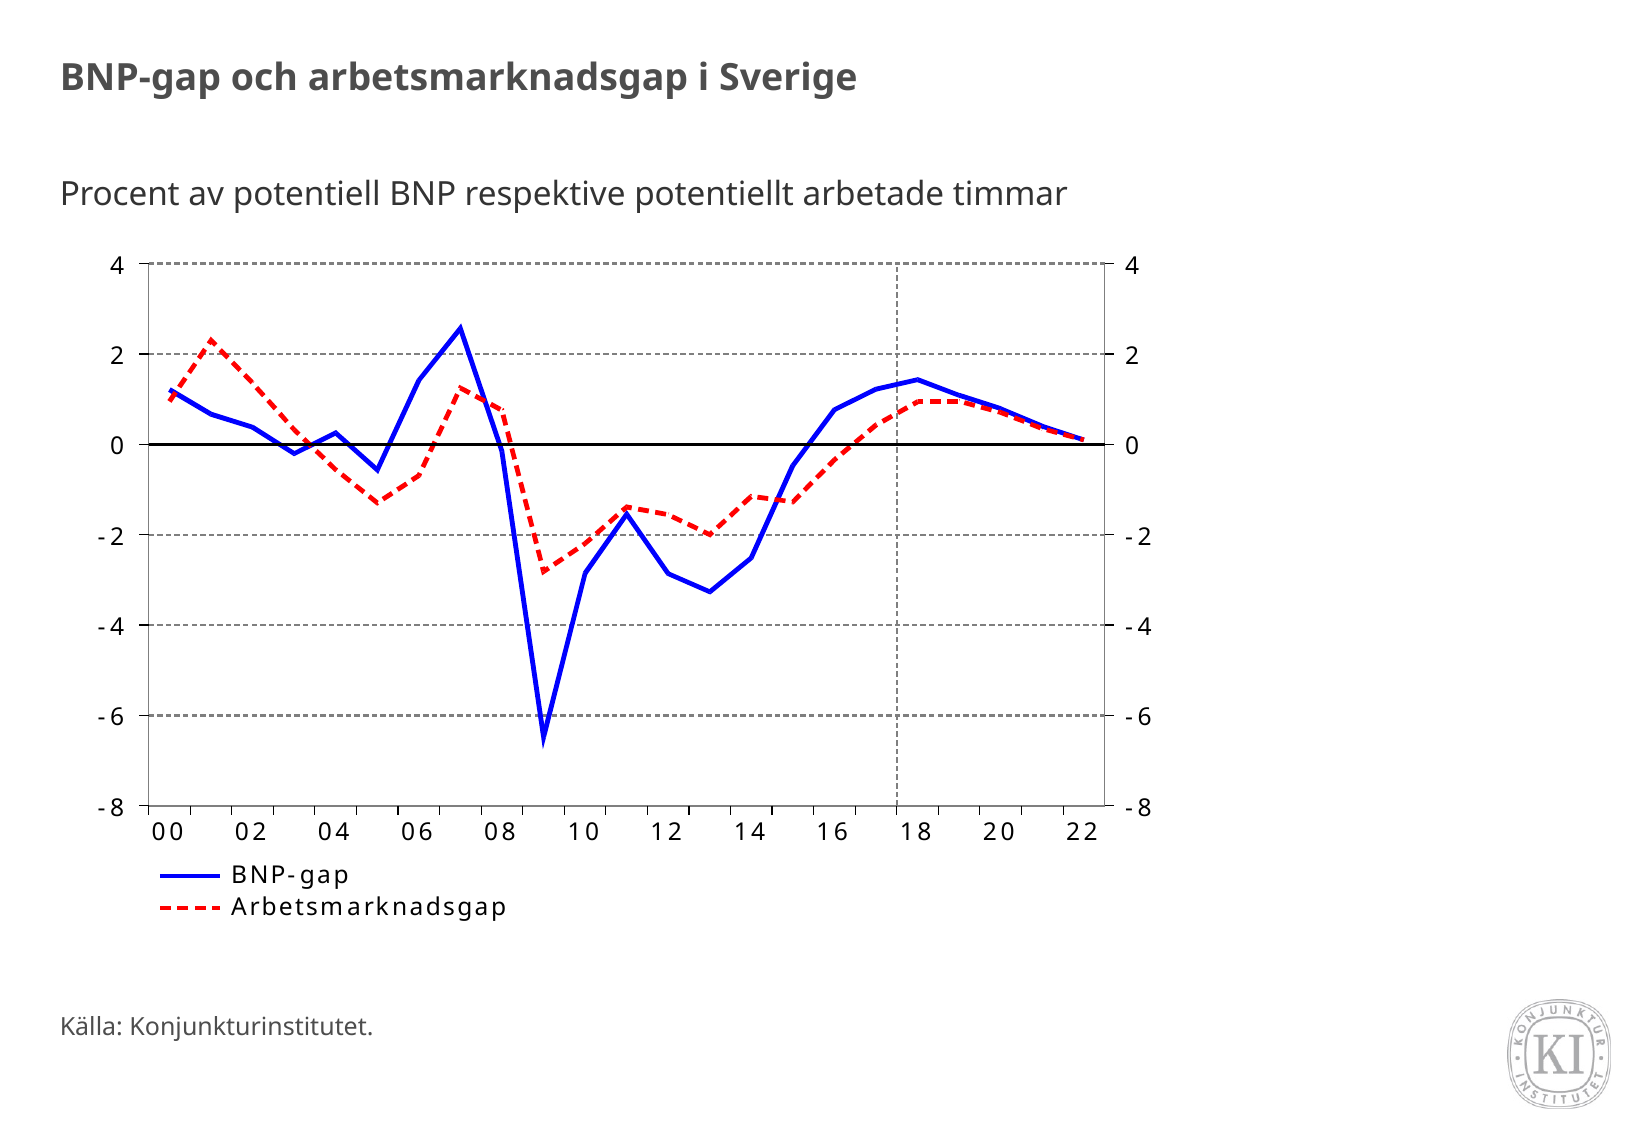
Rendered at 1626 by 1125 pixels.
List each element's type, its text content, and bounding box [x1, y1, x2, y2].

subtitle Källa: Konjunkturinstitutet. [44, 1003, 1474, 1106]
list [59, 228, 1207, 946]
list Procent av potentiell BNP respektive potentiellt arbetade timmar [44, 125, 1545, 220]
picture [1507, 999, 1611, 1109]
title BNP-gap och arbetsmarknadsgap i Sverige [44, 45, 1545, 114]
